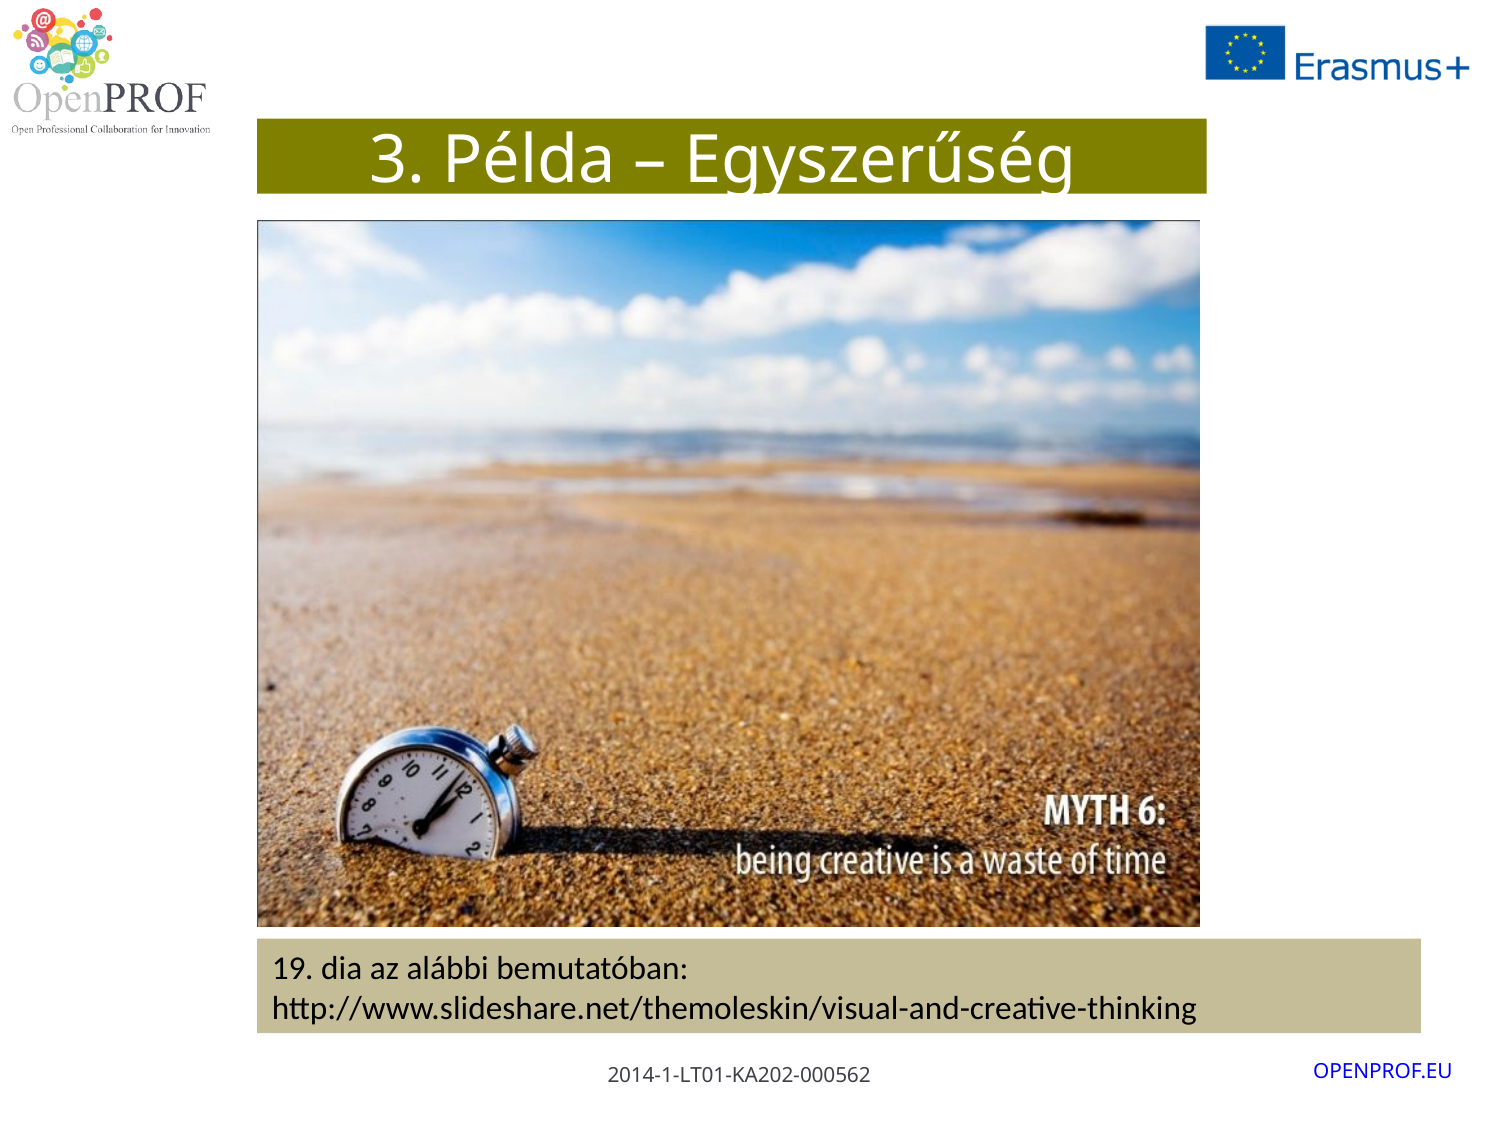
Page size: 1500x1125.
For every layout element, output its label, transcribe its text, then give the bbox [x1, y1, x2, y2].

picture [0, 0, 212, 143]
title 3. Példa – Egyszerűség [257, 118, 1207, 194]
picture [256, 220, 1200, 928]
picture [1202, 24, 1471, 84]
text_box 19. dia az alábbi bemutatóban: http://www.slideshare.net/themoleskin/visual-and-creative-thinking [257, 938, 1421, 1034]
